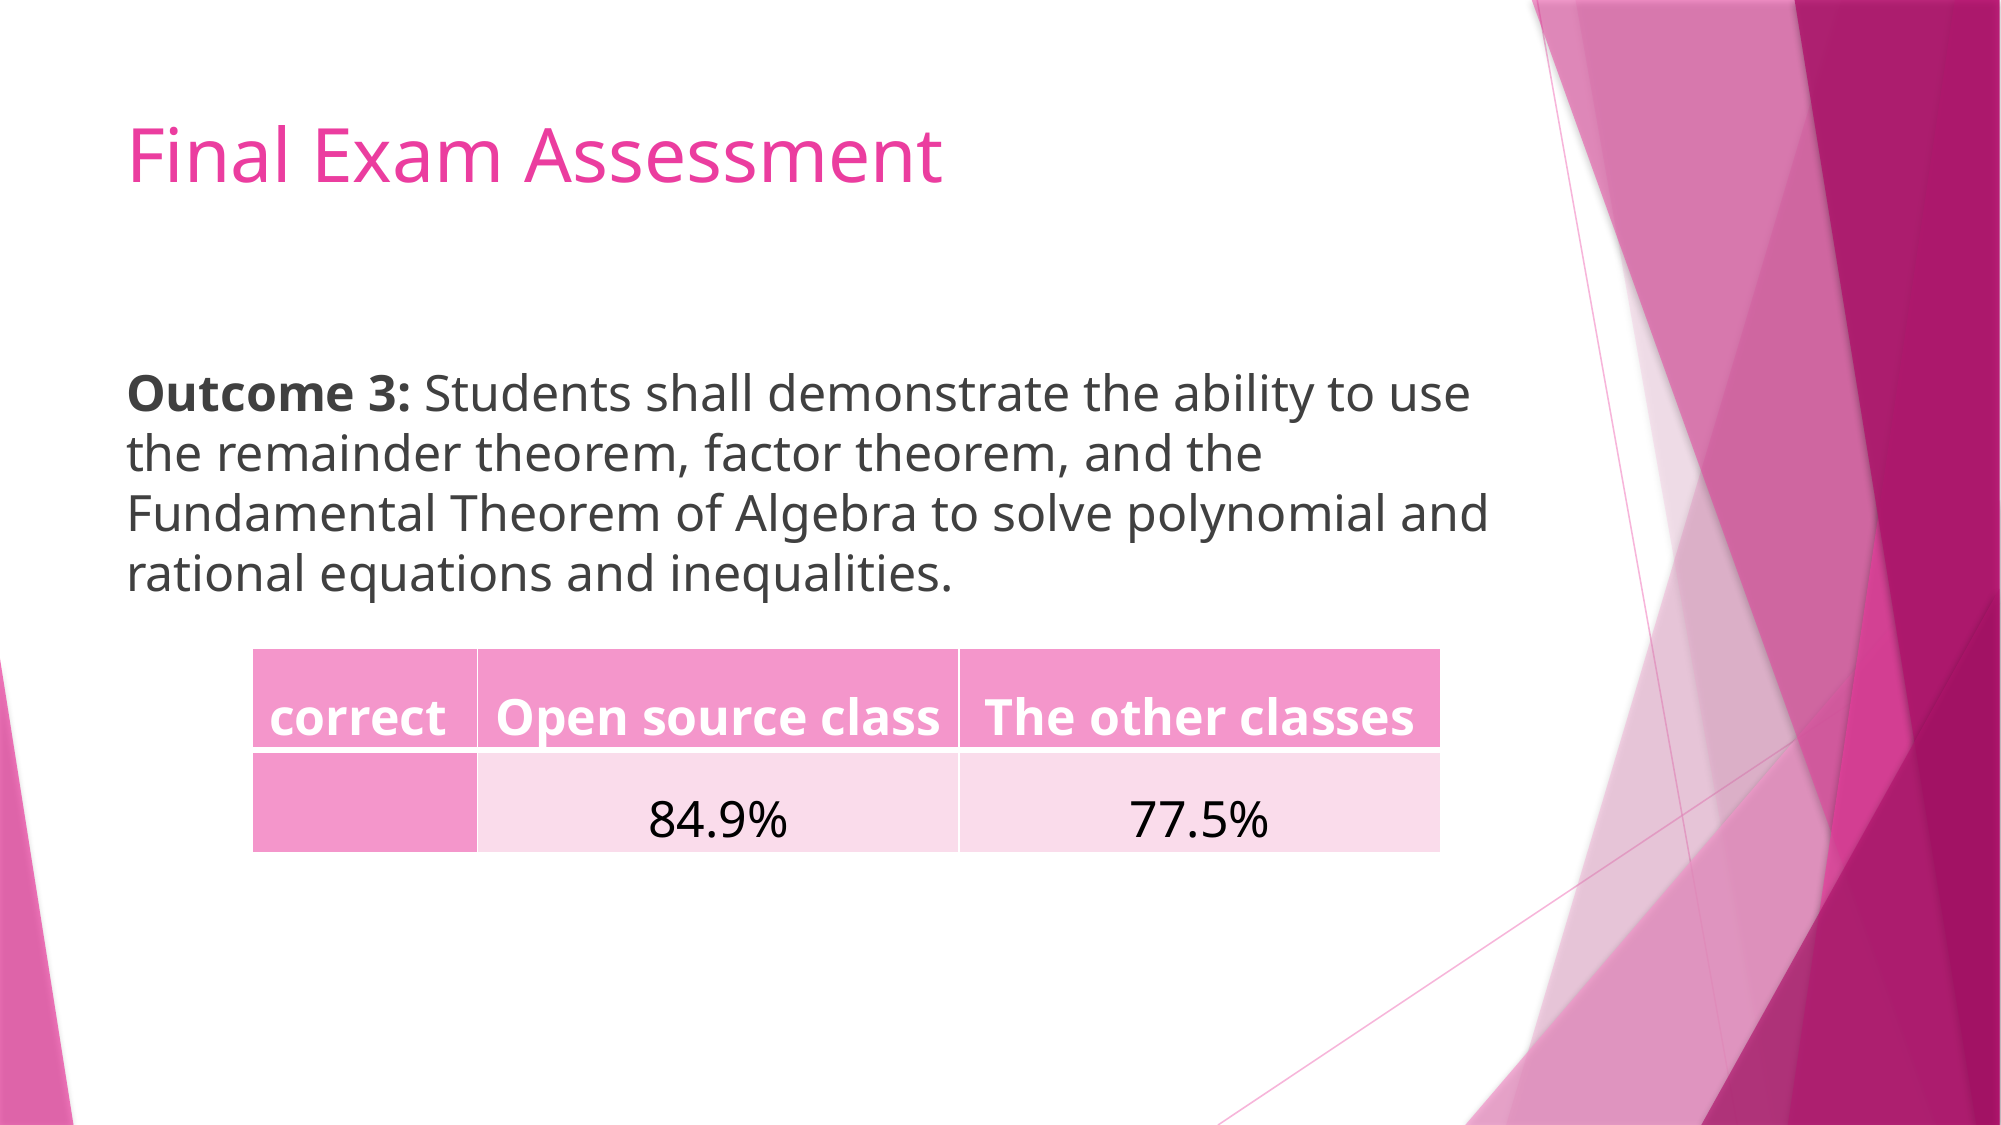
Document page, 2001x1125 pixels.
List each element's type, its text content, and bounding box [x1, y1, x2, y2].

table_cell 77.5% [960, 753, 1440, 852]
table_cell [253, 753, 477, 852]
table_header The other classes [960, 649, 1440, 747]
table_header correct [253, 649, 477, 747]
title Final Exam Assessment [111, 99, 1522, 317]
table_cell 84.9% [478, 753, 958, 852]
table_header Open source class [478, 649, 958, 747]
list Outcome 3: Students shall demonstrate the ability to use the remainder theorem, factor theorem, and the Fundamental Theorem of Algebra to solve polynomial and rational equations and inequalities. [111, 354, 1522, 992]
